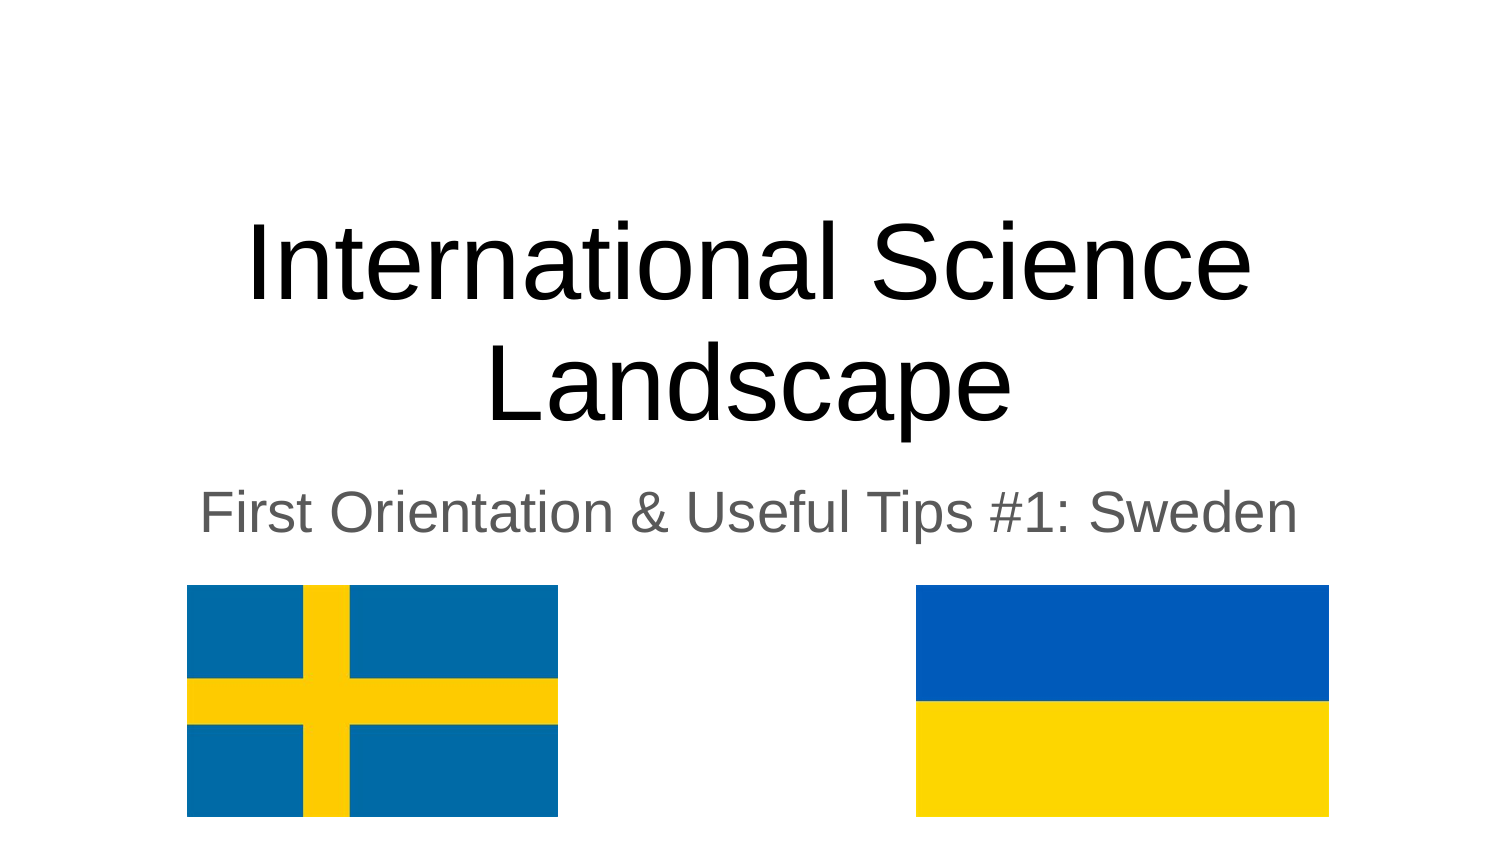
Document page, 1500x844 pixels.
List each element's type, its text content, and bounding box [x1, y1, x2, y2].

picture [187, 585, 559, 818]
title International Science Landscape [51, 122, 1449, 459]
picture [916, 585, 1330, 818]
subtitle First Orientation & Useful Tips #1: Sweden [51, 464, 1449, 595]
